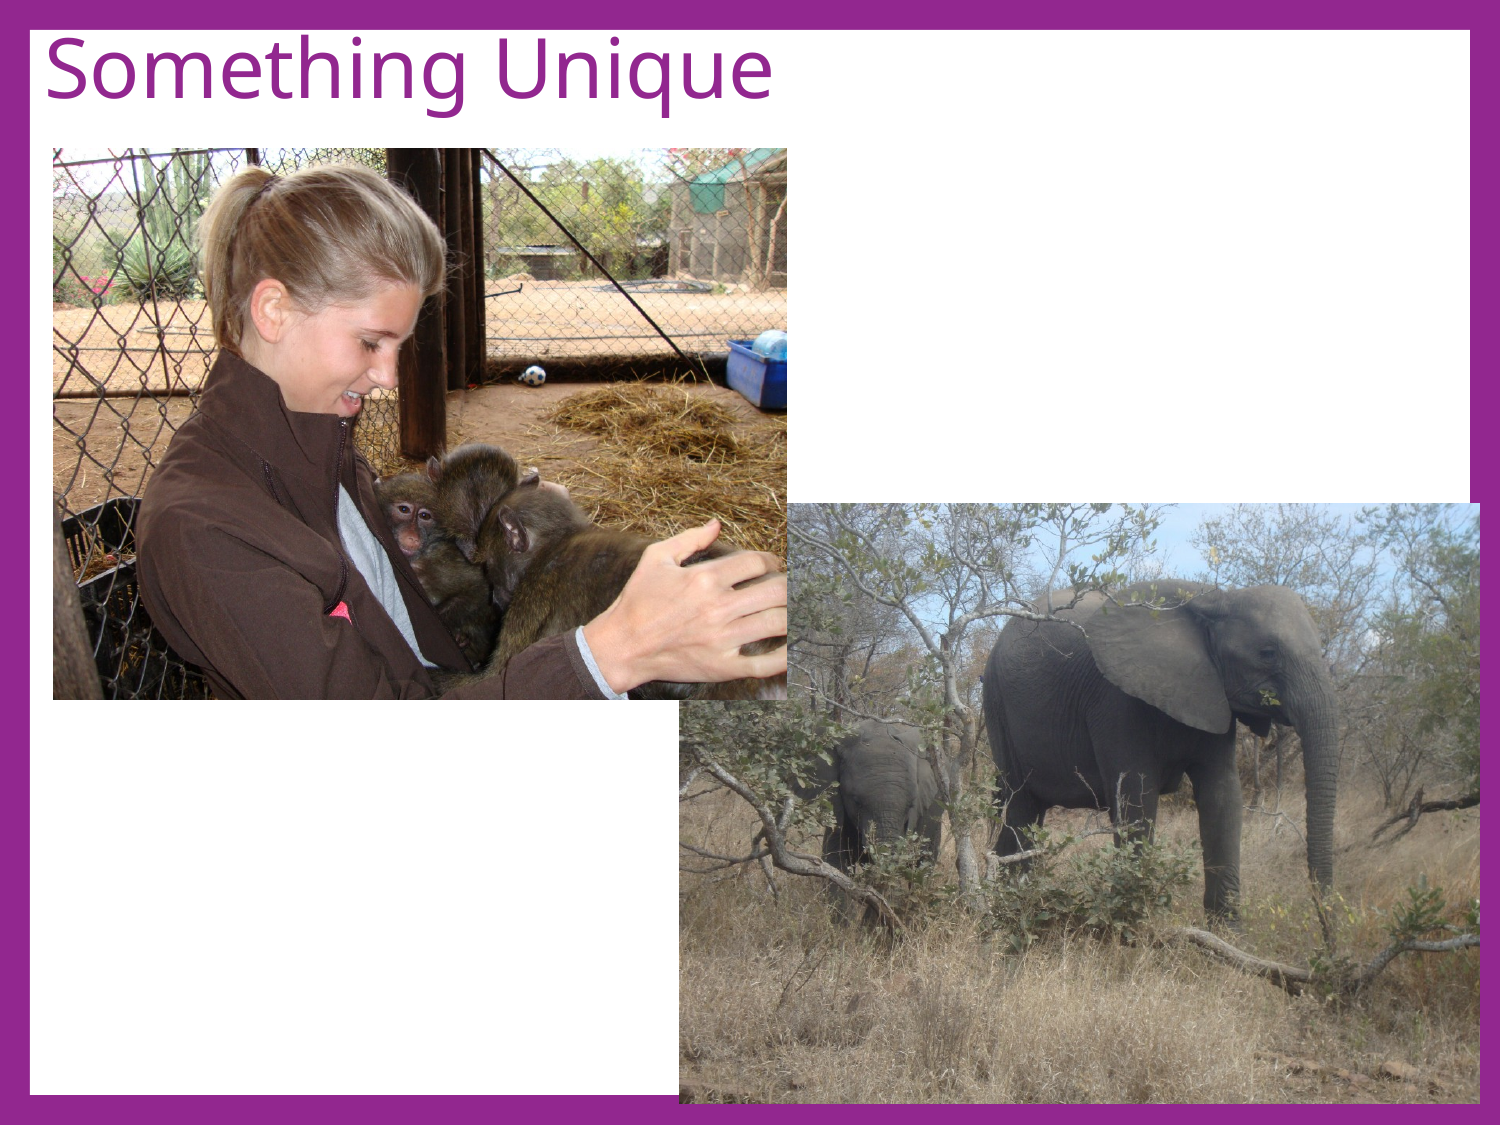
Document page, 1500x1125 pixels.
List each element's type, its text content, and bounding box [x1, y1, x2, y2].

title Something Unique [29, 0, 1245, 183]
picture [678, 503, 1480, 1104]
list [52, 148, 788, 700]
